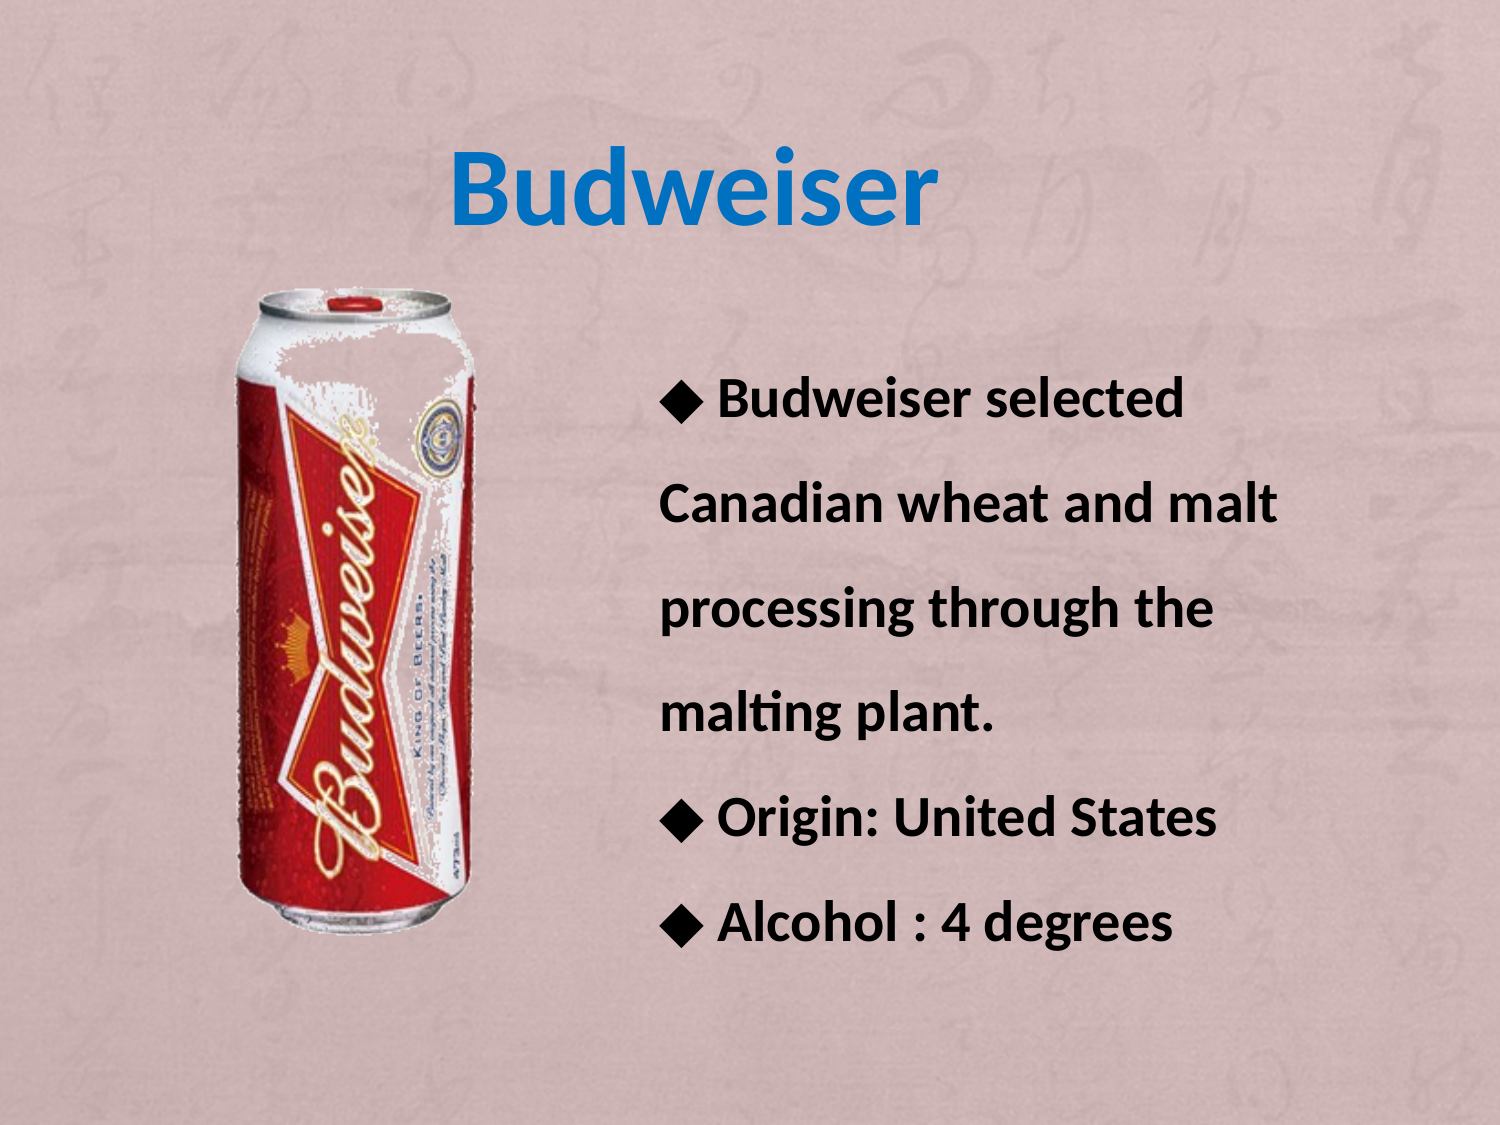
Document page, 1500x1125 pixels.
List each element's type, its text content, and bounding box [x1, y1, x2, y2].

picture [57, 280, 649, 938]
text_box Budweiser [433, 105, 1348, 256]
text_box ◆ Budweiser selected Canadian wheat and malt processing through the malting plant. ◆ Origin: United States ◆ Alcohol : 4 degrees [644, 316, 1325, 1125]
